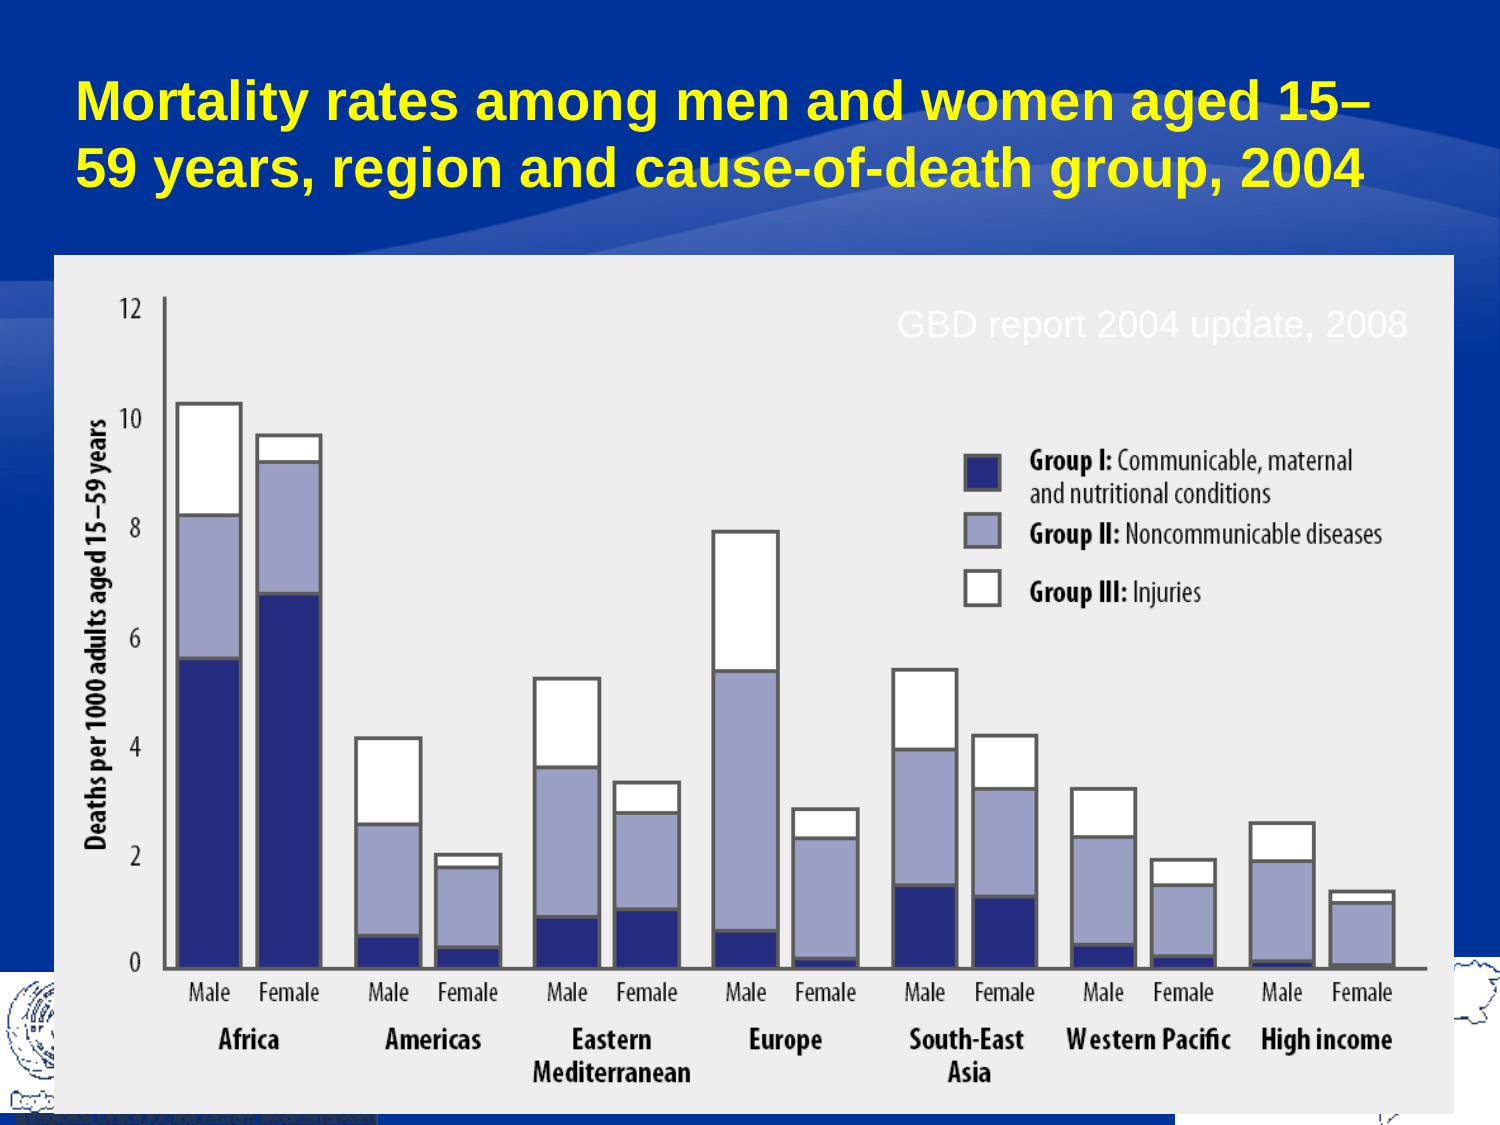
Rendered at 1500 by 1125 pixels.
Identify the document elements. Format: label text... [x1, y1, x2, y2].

title Mortality rates among men and women aged 15–59 years, region and cause-of-death group, 2004 [74, 24, 1426, 238]
slide_number 32 [23, 1020, 49, 1092]
picture [0, 92, 1500, 1114]
